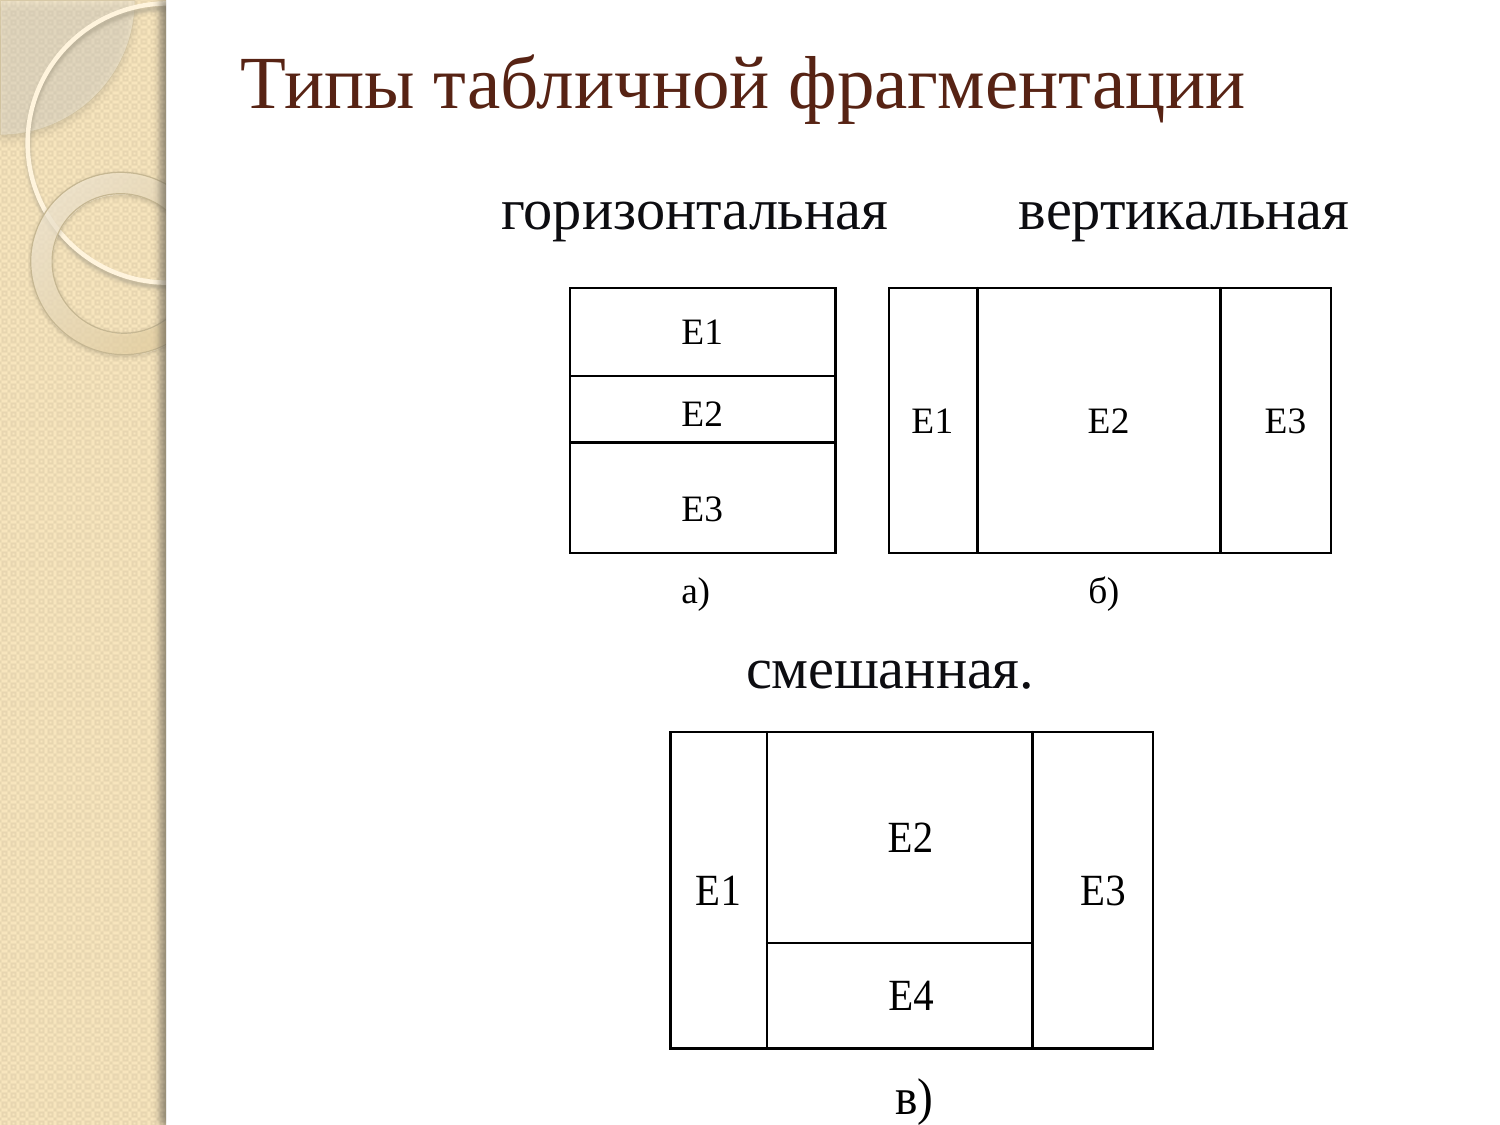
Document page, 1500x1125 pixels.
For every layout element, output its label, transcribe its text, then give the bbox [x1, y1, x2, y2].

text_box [593, 708, 1247, 1125]
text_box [478, 268, 1363, 621]
text_box смешанная. [731, 631, 1110, 705]
text_box горизонтальная вертикальная [486, 163, 1500, 249]
title Типы табличной фрагментации [206, 19, 1482, 138]
